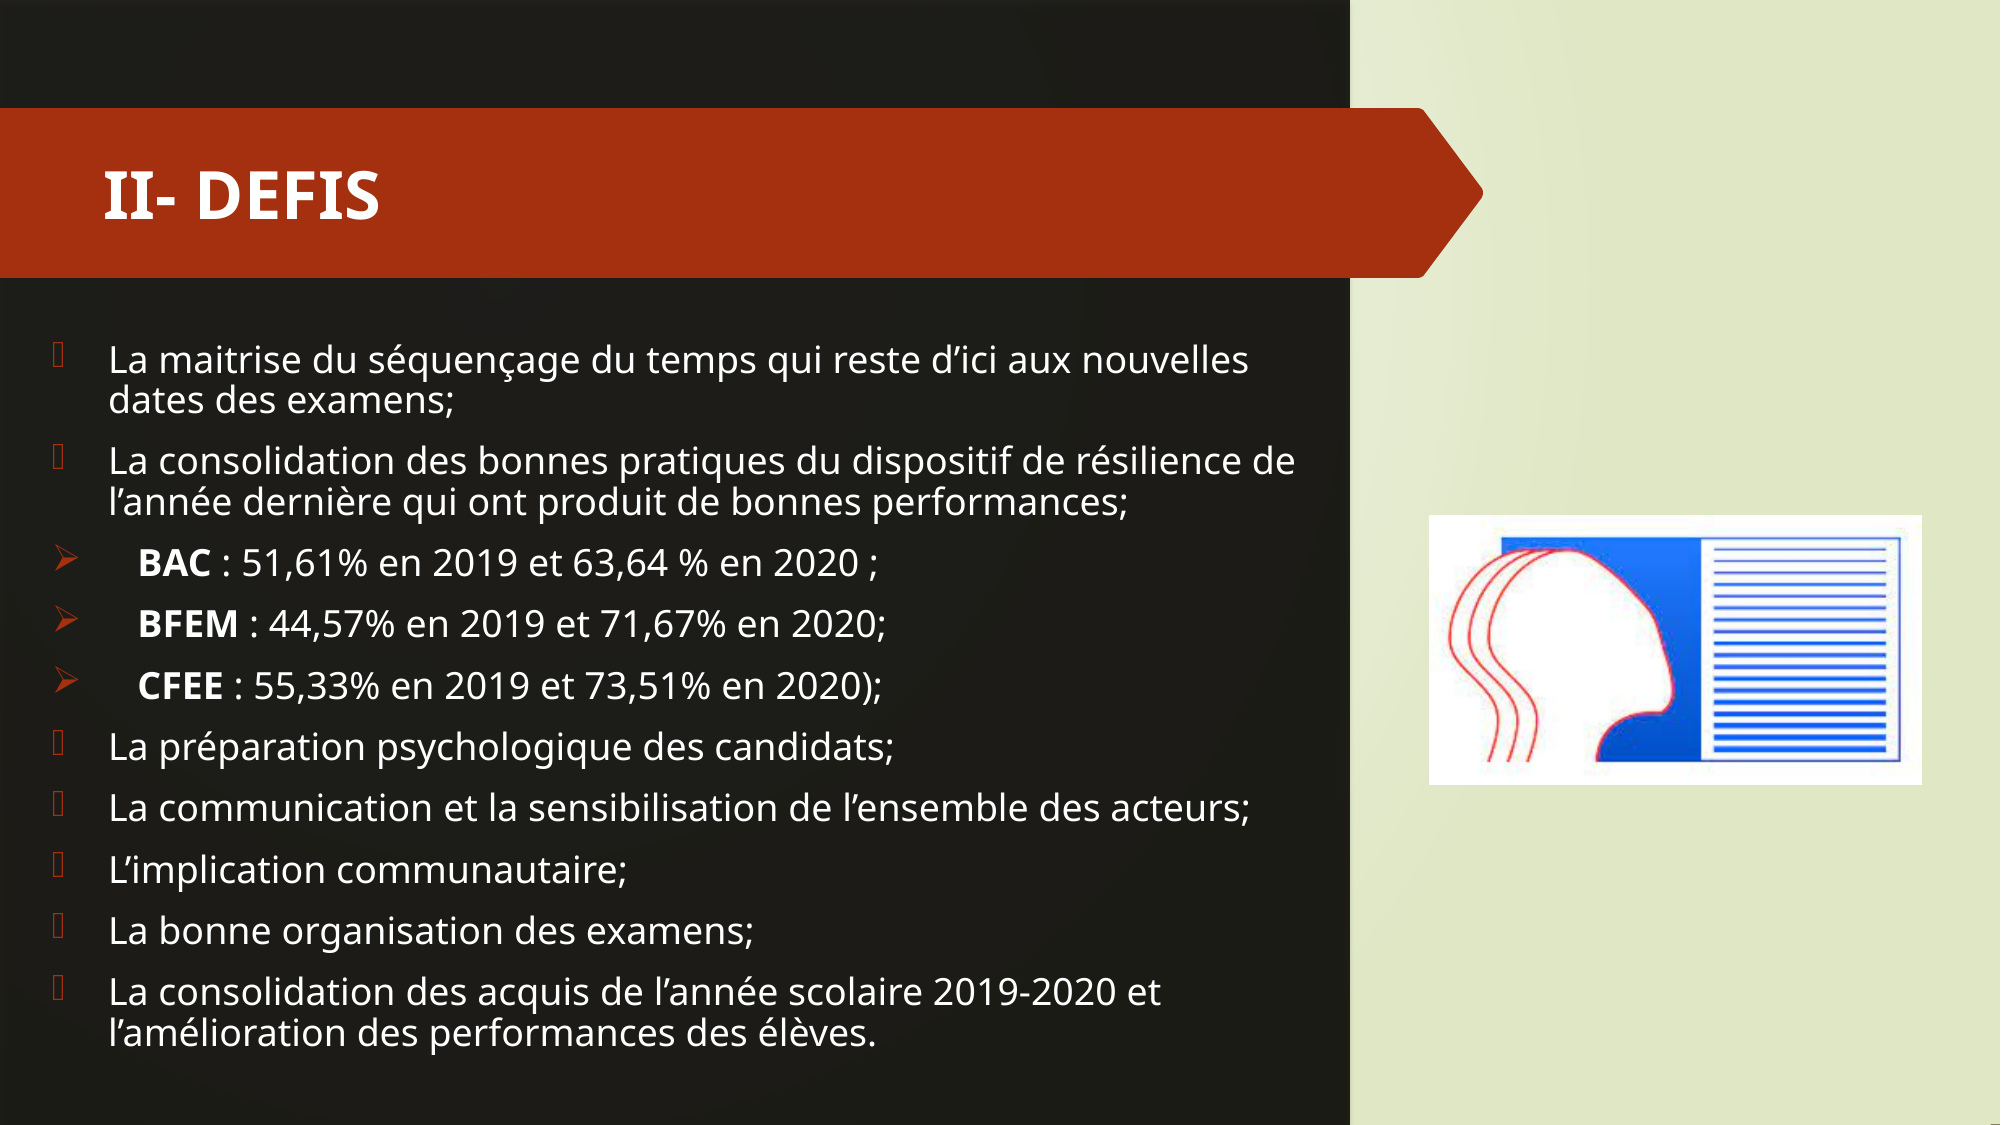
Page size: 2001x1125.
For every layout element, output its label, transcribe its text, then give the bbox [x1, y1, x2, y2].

list La maitrise du séquençage du temps qui reste d’ici aux nouvelles dates des examens; La consolidation des bonnes pratiques du dispositif de résilience de l’année dernière qui ont produit de bonnes performances; BAC : 51,61% en 2019 et 63,64 % en 2020 ; BFEM : 44,57% en 2019 et 71,67% en 2020; CFEE : 55,33% en 2019 et 73,51% en 2020); La préparation psychologique des candidats; La communication et la sensibilisation de l’ensemble des acteurs; L’implication communautaire; La bonne organisation des examens; La consolidation des acquis de l’année scolaire 2019-2020 et l’amélioration des performances des élèves. [36, 333, 1350, 1077]
text_box [0, 0, 1351, 108]
text_box [0, 278, 1351, 1125]
text_box [1351, 0, 2000, 1125]
title II- DEFIS [88, 129, 1262, 257]
picture [1429, 515, 1922, 785]
text_box [0, 108, 1484, 278]
